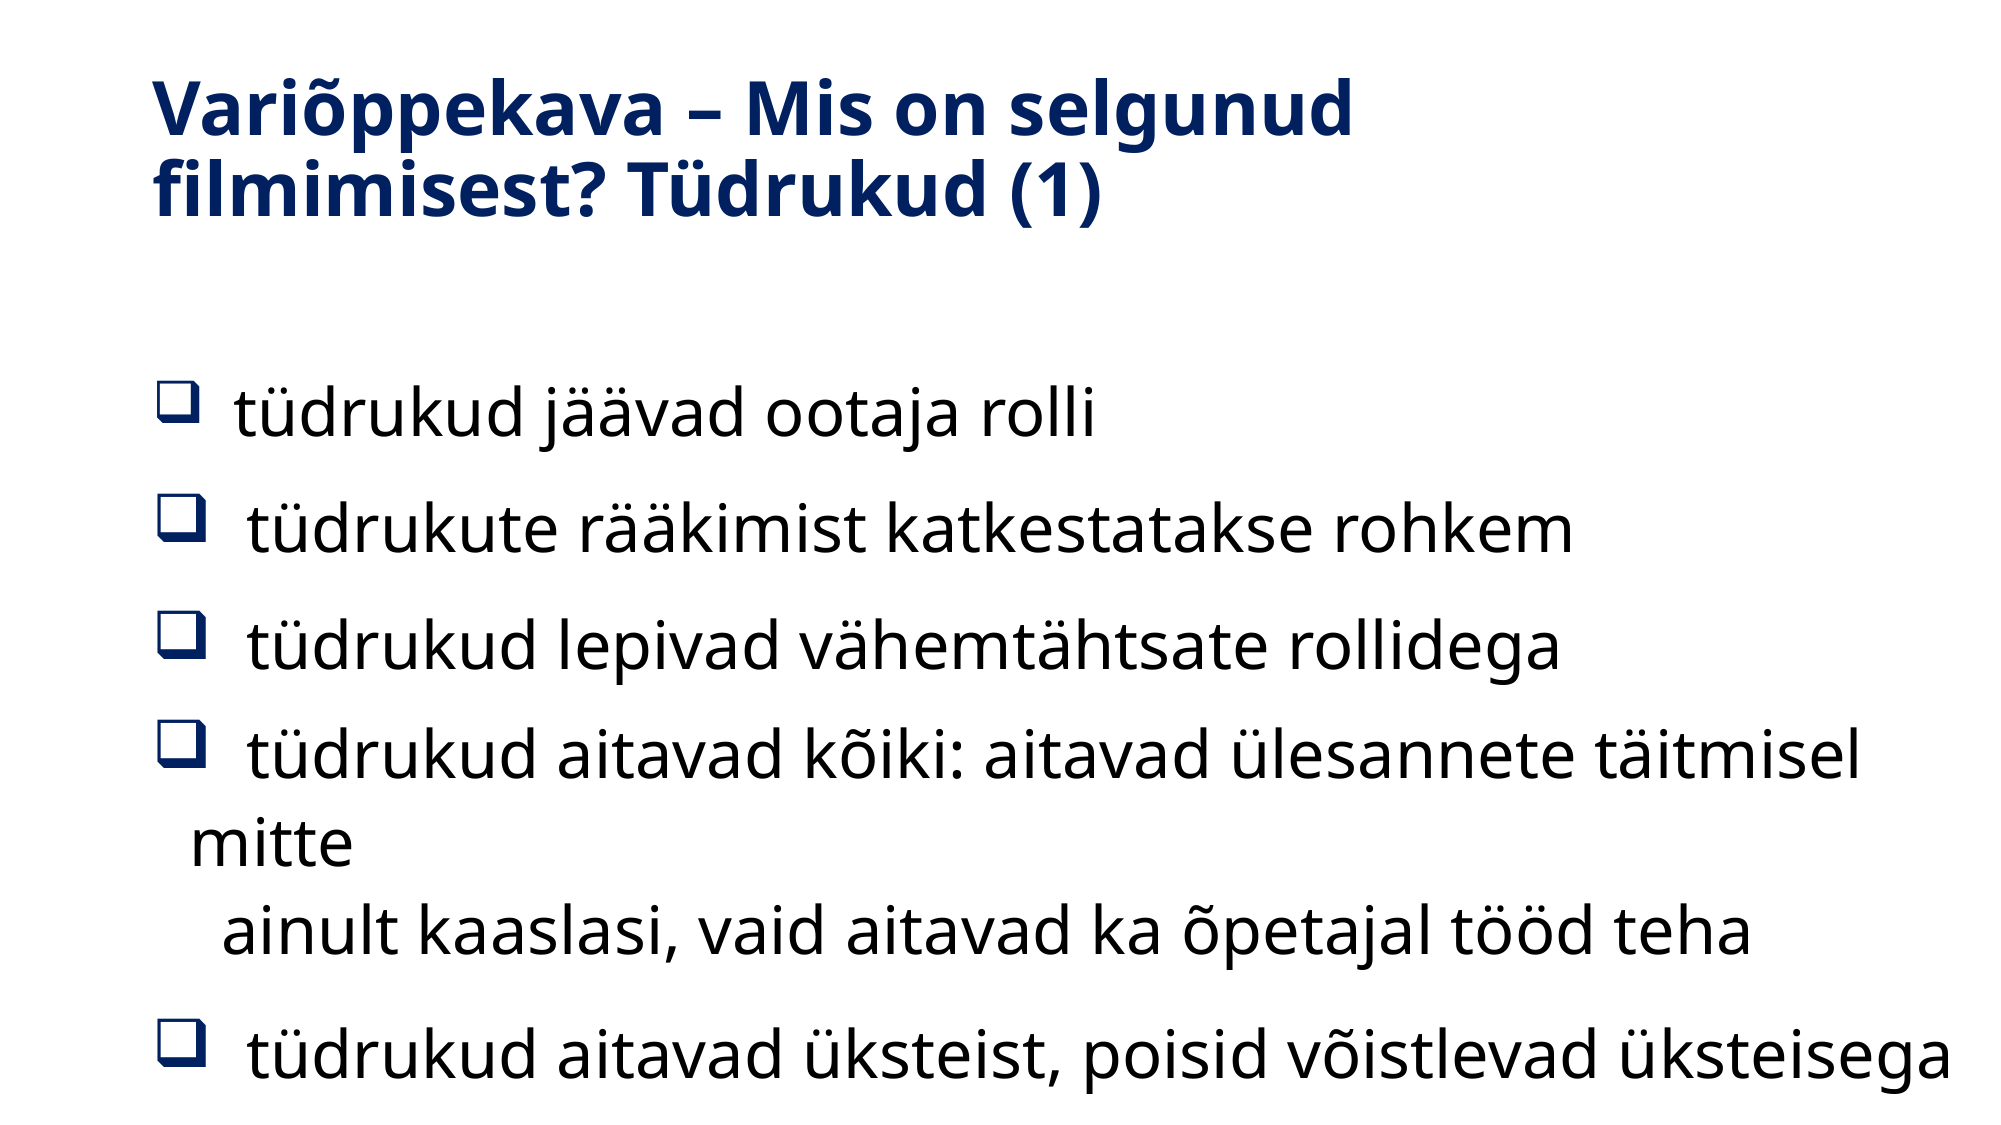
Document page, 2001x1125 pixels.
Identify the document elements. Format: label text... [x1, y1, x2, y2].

list tüdrukud jäävad ootaja rolli tüdrukute rääkimist katkestatakse rohkem tüdrukud lepivad vähemtähtsate rollidega tüdrukud aitavad kõiki: aitavad ülesannete täitmisel mitte ainult kaaslasi, vaid aitavad ka õpetajal tööd teha tüdrukud aitavad üksteist, poisid võistlevad üksteisega [137, 345, 2000, 1125]
title Variõppekava – Mis on selgunud filmimisest? Tüdrukud (1) [137, 59, 1812, 244]
